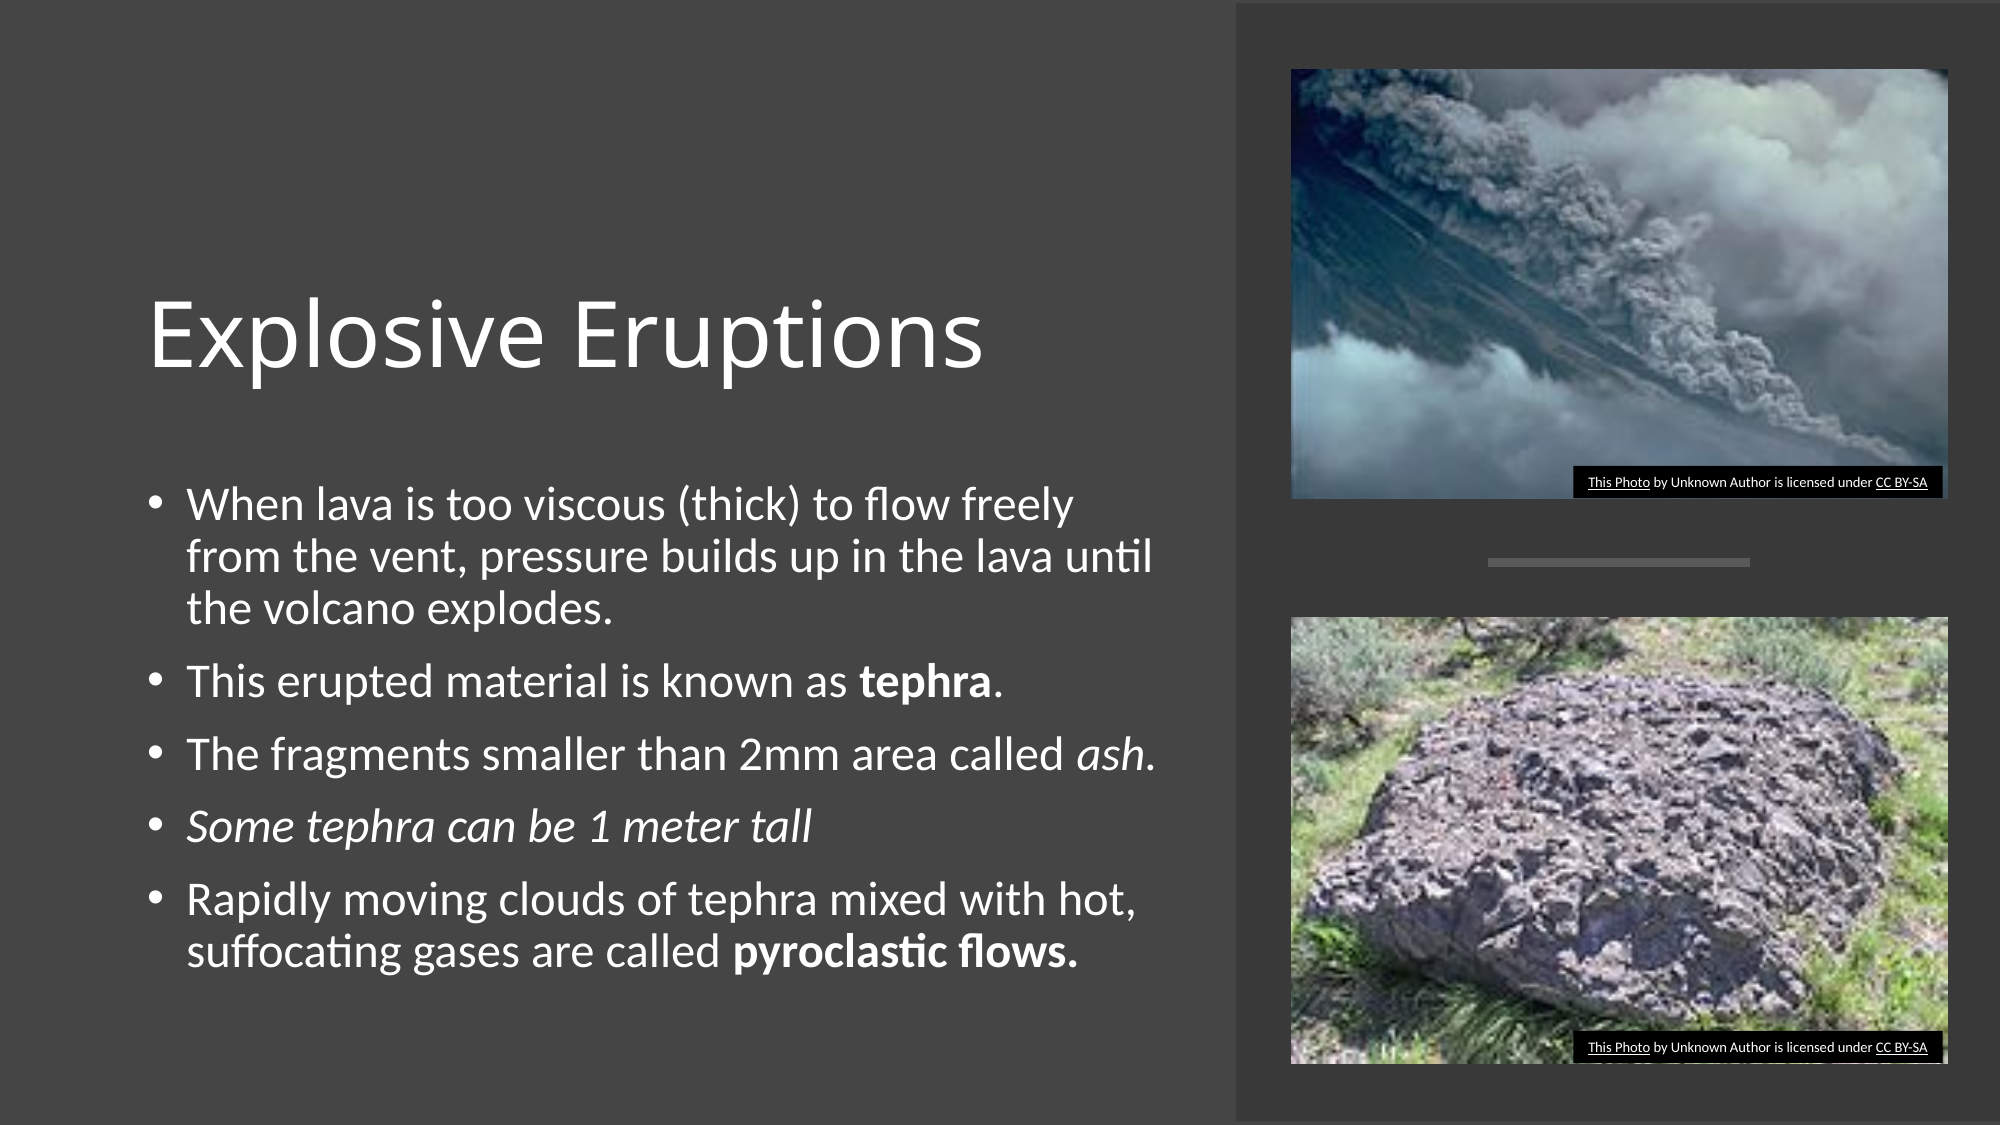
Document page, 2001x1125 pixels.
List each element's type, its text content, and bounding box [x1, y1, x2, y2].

title Explosive Eruptions [131, 229, 1180, 447]
picture [1291, 69, 1948, 499]
text_box [1235, 2, 2000, 1122]
picture [1291, 617, 1948, 1064]
list When lava is too viscous (thick) to flow freely from the vent, pressure builds up in the lava until the volcano explodes. This erupted material is known as tephra. The fragments smaller than 2mm area called ash. Some tephra can be 1 meter tall Rapidly moving clouds of tephra mixed with hot, suffocating gases are called pyroclastic flows. [132, 471, 1180, 994]
